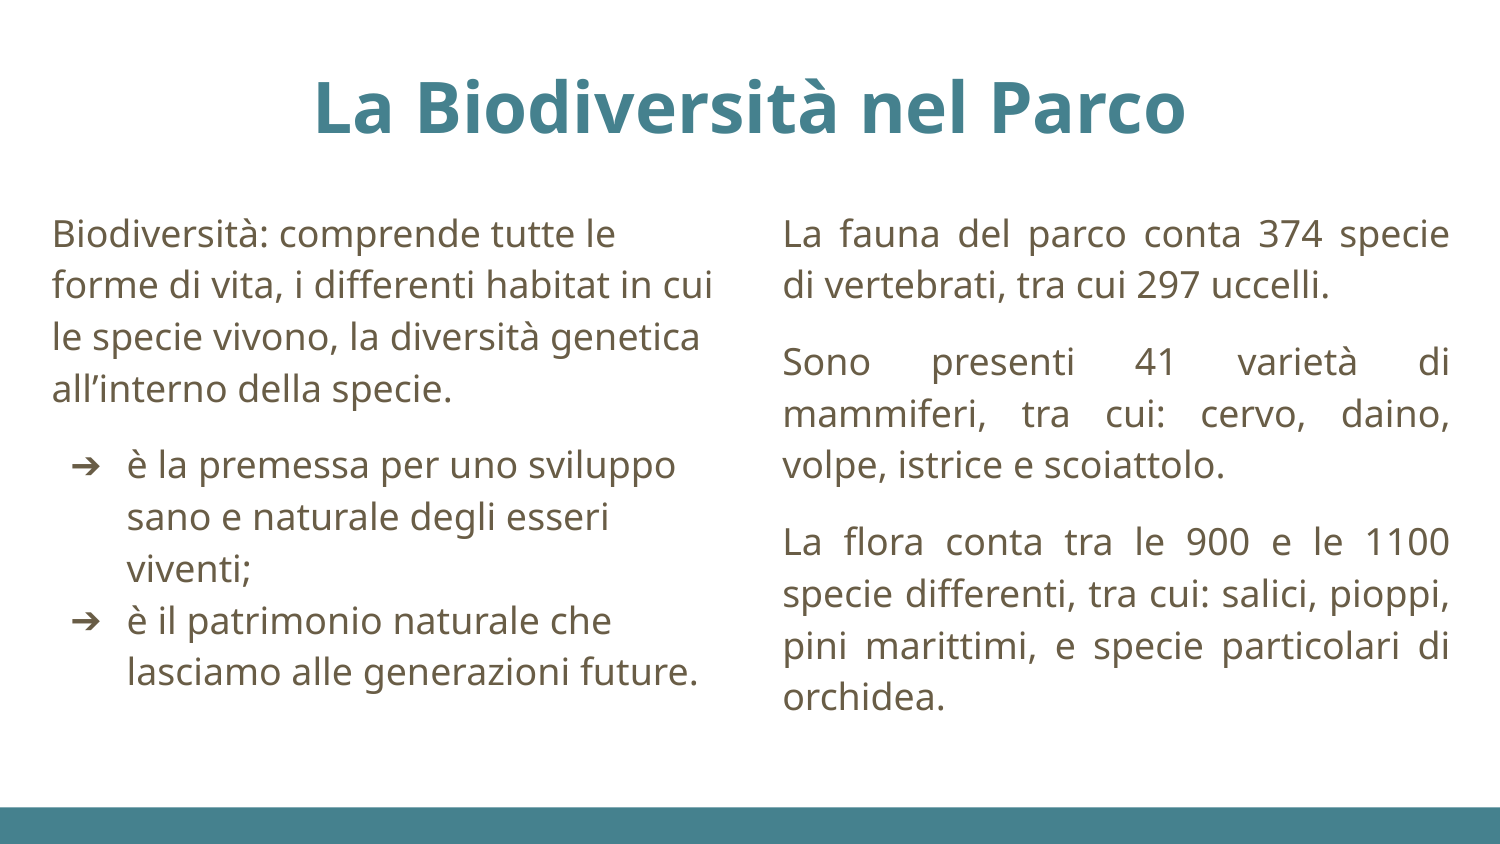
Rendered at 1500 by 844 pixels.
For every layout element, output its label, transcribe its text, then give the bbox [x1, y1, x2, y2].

list La fauna del parco conta 374 specie di vertebrati, tra cui 297 uccelli. Sono presenti 41 varietà di mammiferi, tra cui: cervo, daino, volpe, istrice e scoiattolo. La flora conta tra le 900 e le 1100 specie differenti, tra cui: salici, pioppi, pini marittimi, e specie particolari di orchidea. [767, 187, 1467, 781]
title La Biodiversità nel Parco [51, 47, 1449, 163]
list Biodiversità: comprende tutte le forme di vita, i differenti habitat in cui le specie vivono, la diversità genetica all’interno della specie. è la premessa per uno sviluppo sano e naturale degli esseri viventi; è il patrimonio naturale che lasciamo alle generazioni future. [36, 187, 736, 781]
